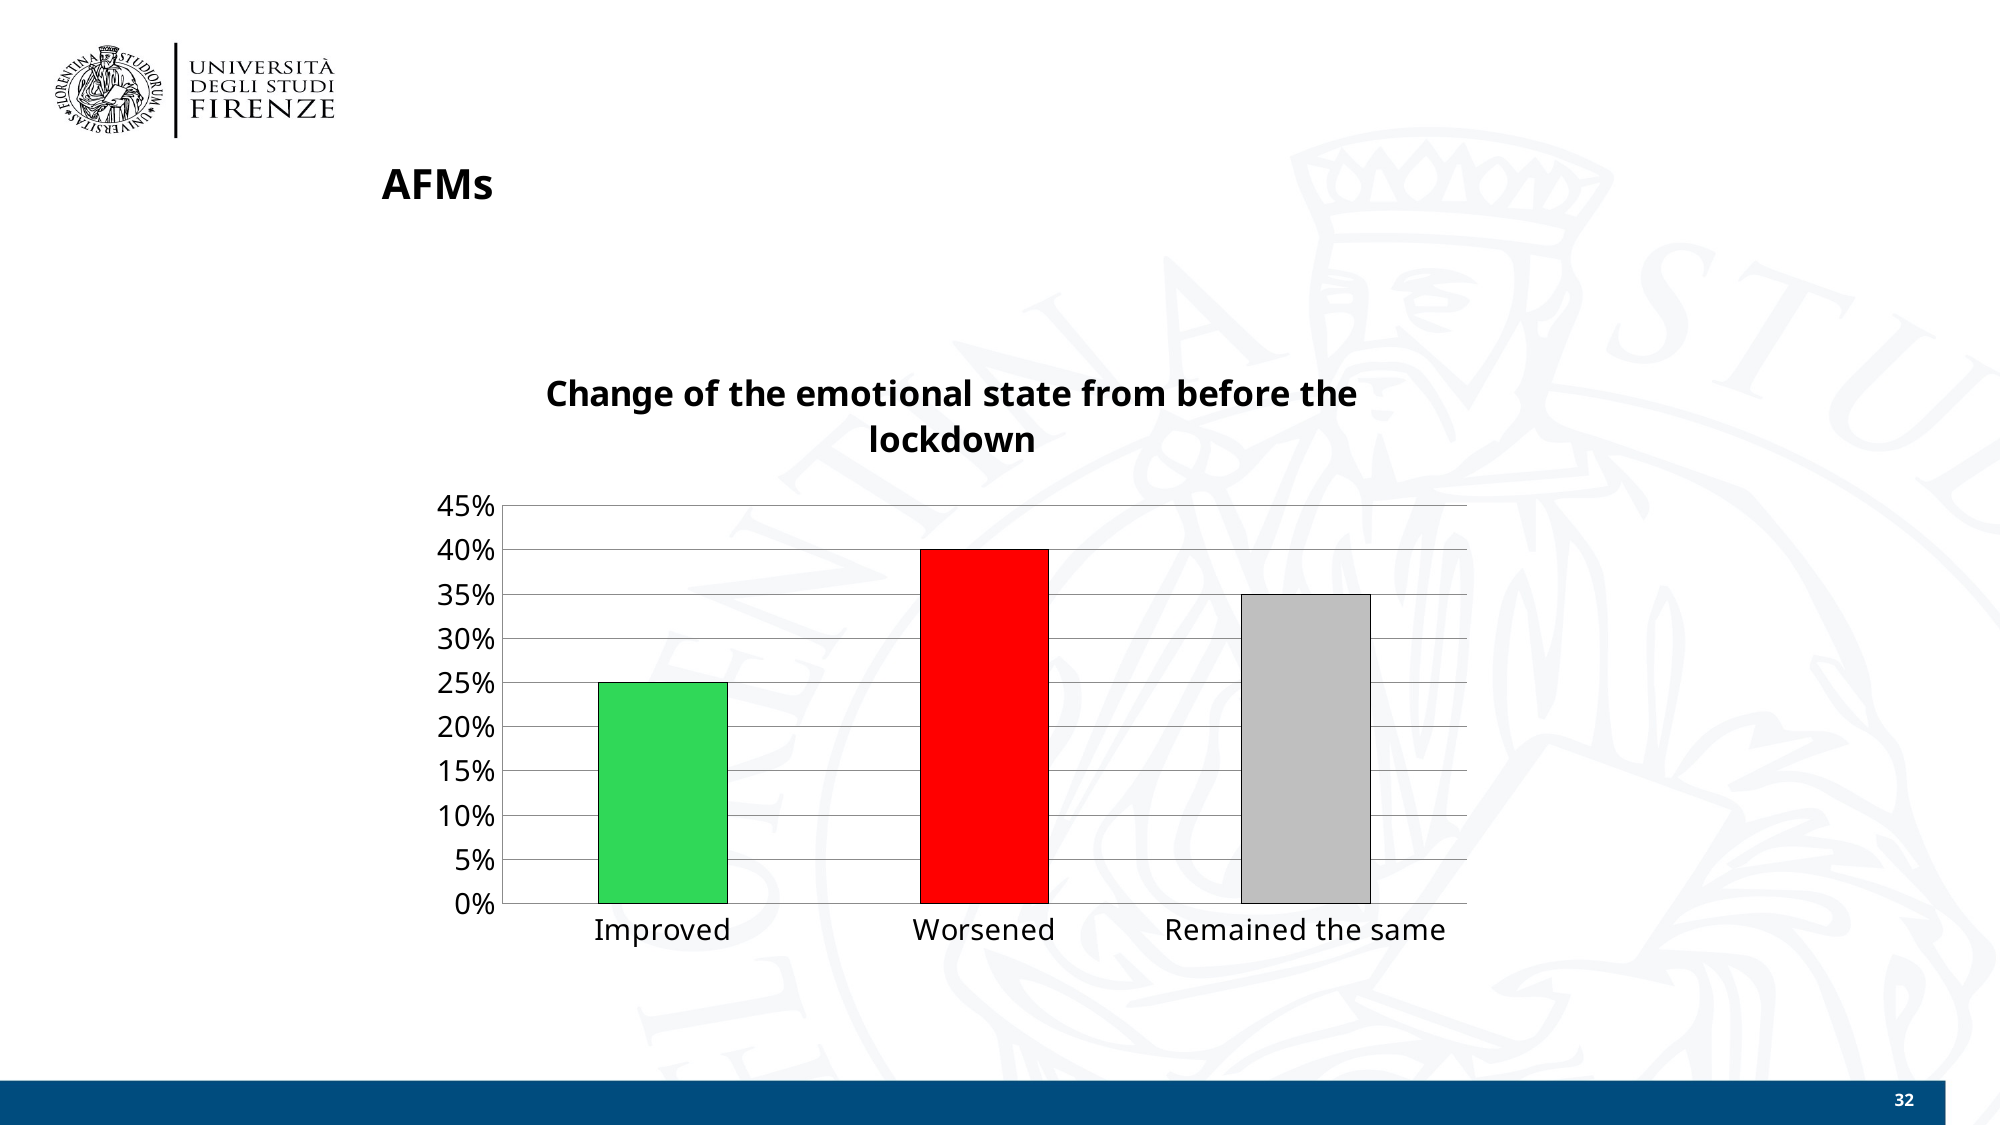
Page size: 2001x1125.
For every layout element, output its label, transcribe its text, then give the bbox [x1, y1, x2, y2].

chart [415, 337, 1489, 963]
title AFMs [367, 155, 1697, 297]
picture [0, 0, 2000, 1125]
